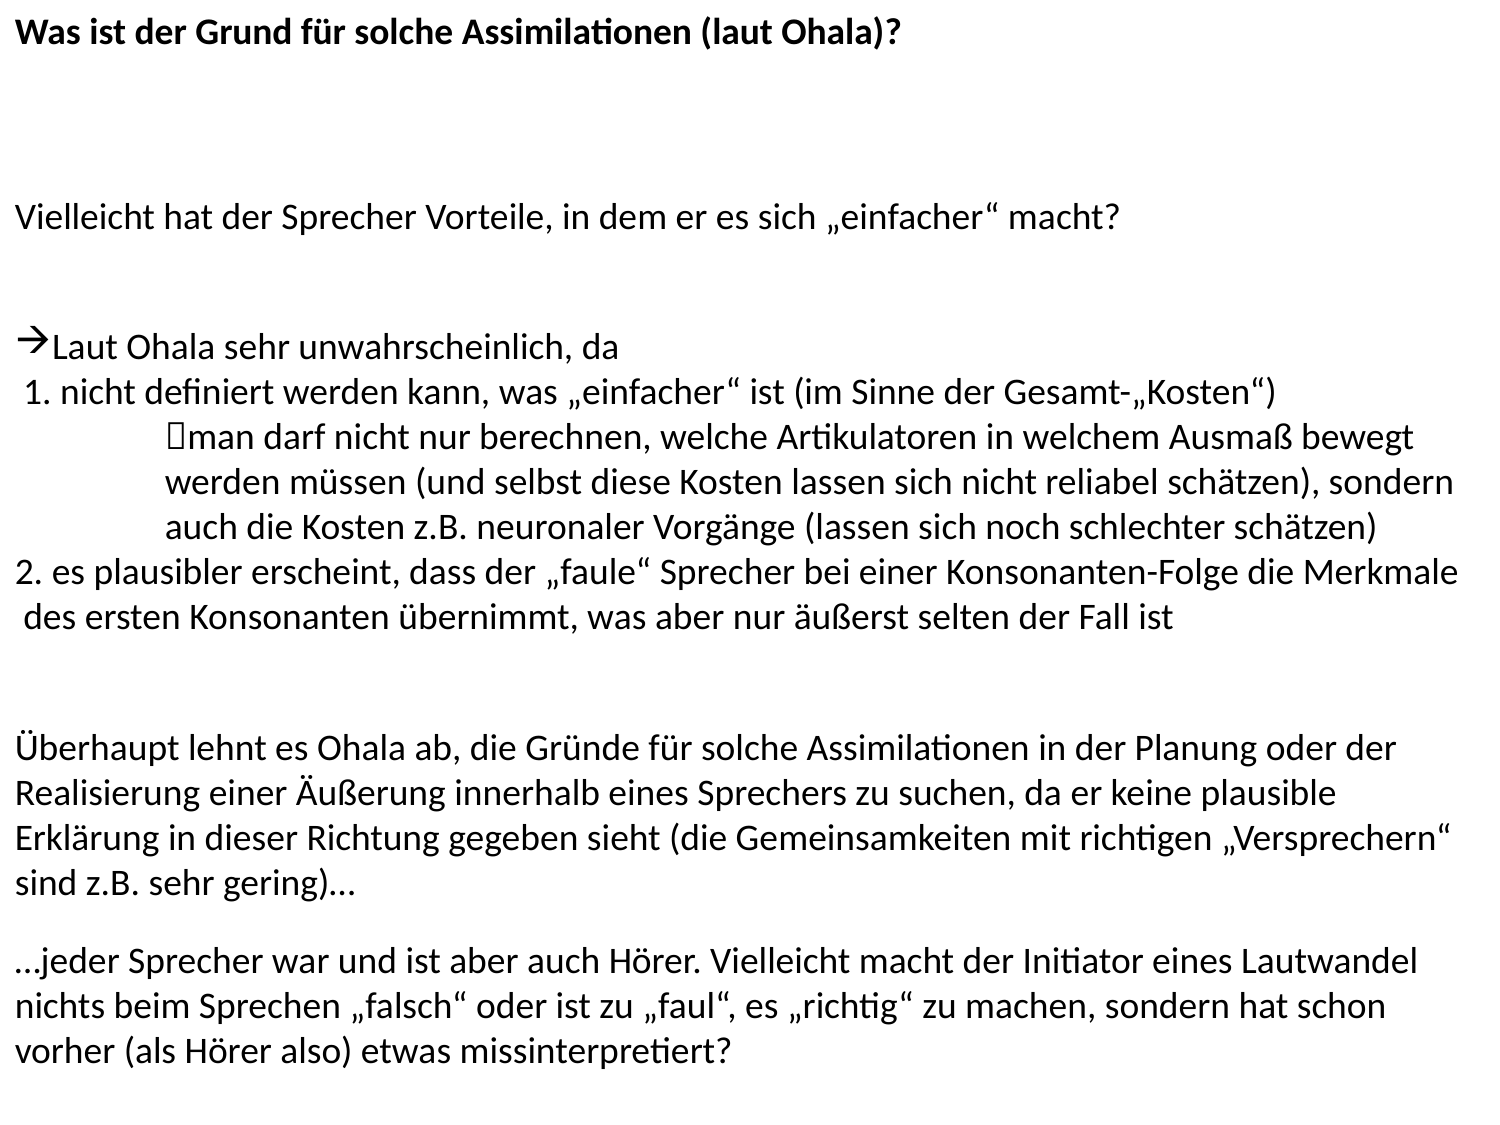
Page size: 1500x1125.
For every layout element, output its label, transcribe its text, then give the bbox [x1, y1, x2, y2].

text_box Was ist der Grund für solche Assimilationen (laut Ohala)? [0, 0, 1500, 60]
text_box Überhaupt lehnt es Ohala ab, die Gründe für solche Assimilationen in der Planung oder der Realisierung einer Äußerung innerhalb eines Sprechers zu suchen, da er keine plausible Erklärung in dieser Richtung gegeben sieht (die Gemeinsamkeiten mit richtigen „Versprechern“ sind z.B. sehr gering)… [0, 715, 1500, 911]
text_box …jeder Sprecher war und ist aber auch Hörer. Vielleicht macht der Initiator eines Lautwandel nichts beim Sprechen „falsch“ oder ist zu „faul“, es „richtig“ zu machen, sondern hat schon vorher (als Hörer also) etwas missinterpretiert? [0, 928, 1500, 1079]
text_box Laut Ohala sehr unwahrscheinlich, da 1. nicht definiert werden kann, was „einfacher“ ist (im Sinne der Gesamt-„Kosten“) man darf nicht nur berechnen, welche Artikulatoren in welchem Ausmaß bewegt werden müssen (und selbst diese Kosten lassen sich nicht reliabel schätzen), sondern auch die Kosten z.B. neuronaler Vorgänge (lassen sich noch schlechter schätzen) 2. es plausibler erscheint, dass der „faule“ Sprecher bei einer Konsonanten-Folge die Merkmale des ersten Konsonanten übernimmt, was aber nur äußerst selten der Fall ist [0, 314, 1500, 645]
text_box Vielleicht hat der Sprecher Vorteile, in dem er es sich „einfacher“ macht? [0, 184, 1500, 245]
